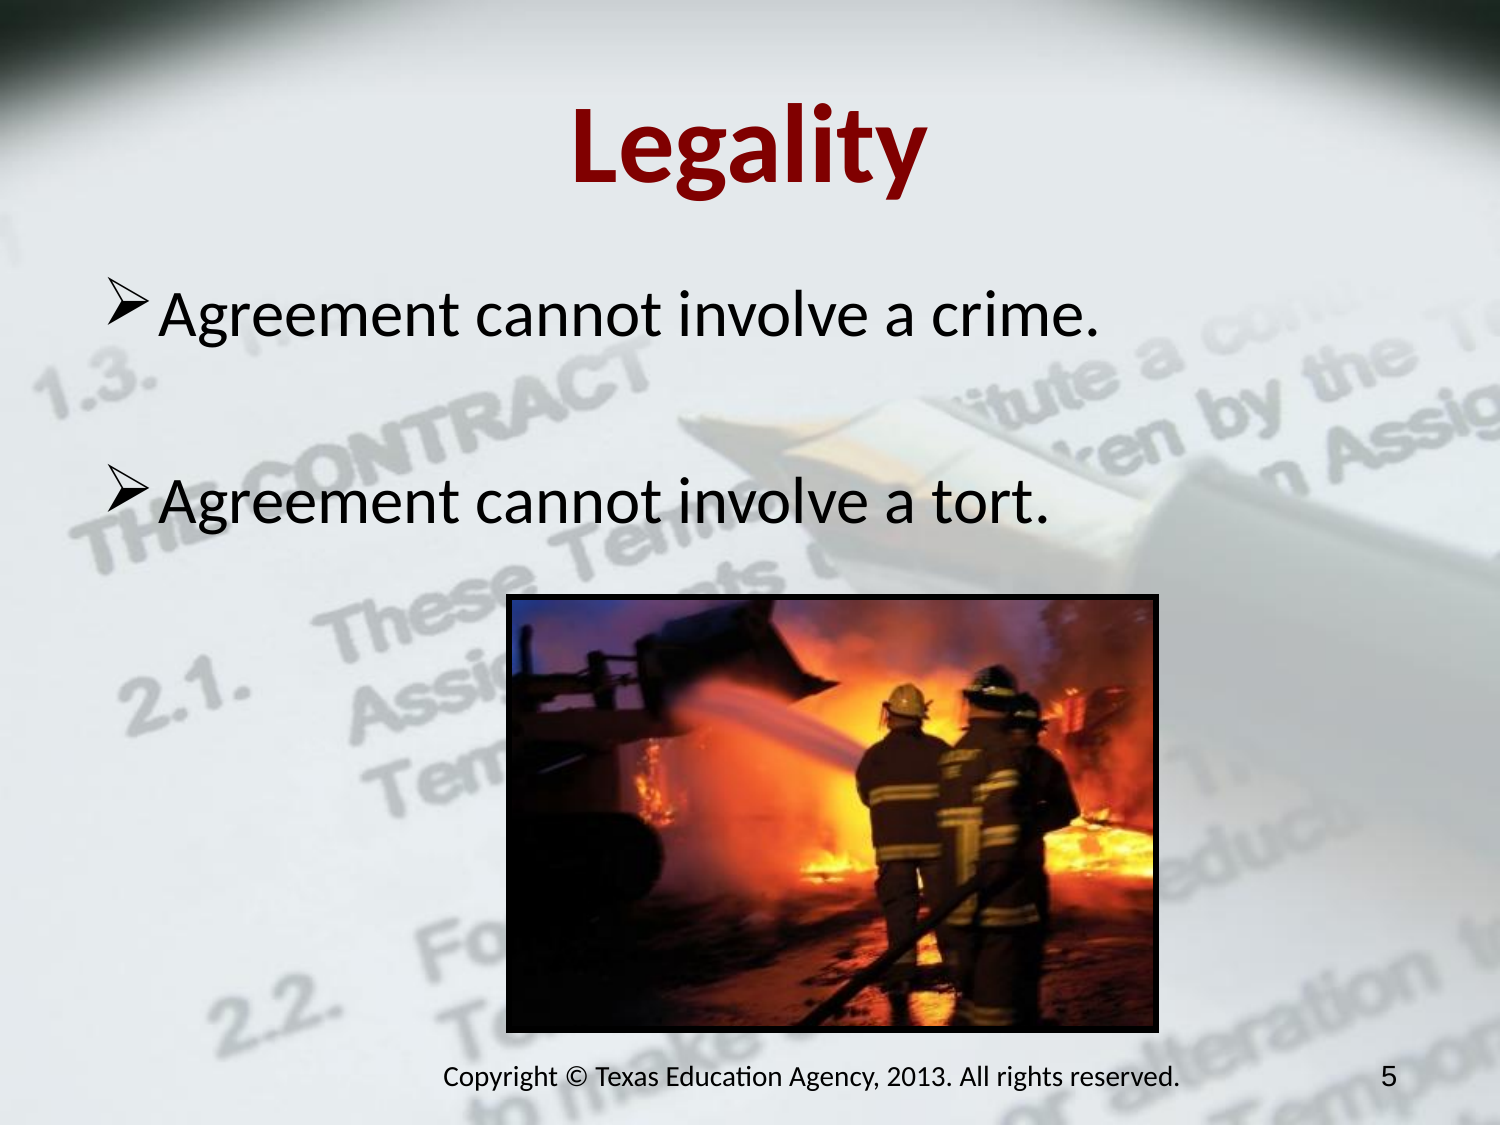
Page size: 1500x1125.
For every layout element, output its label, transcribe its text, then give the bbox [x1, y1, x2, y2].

title Legality [87, 37, 1413, 238]
slide_number 5 [1124, 1049, 1413, 1113]
list Agreement cannot involve a crime. Agreement cannot involve a tort. [87, 262, 1413, 588]
footer Copyright © Texas Education Agency, 2013. All rights reserved. [312, 1049, 1124, 1113]
picture [0, 0, 1500, 1125]
